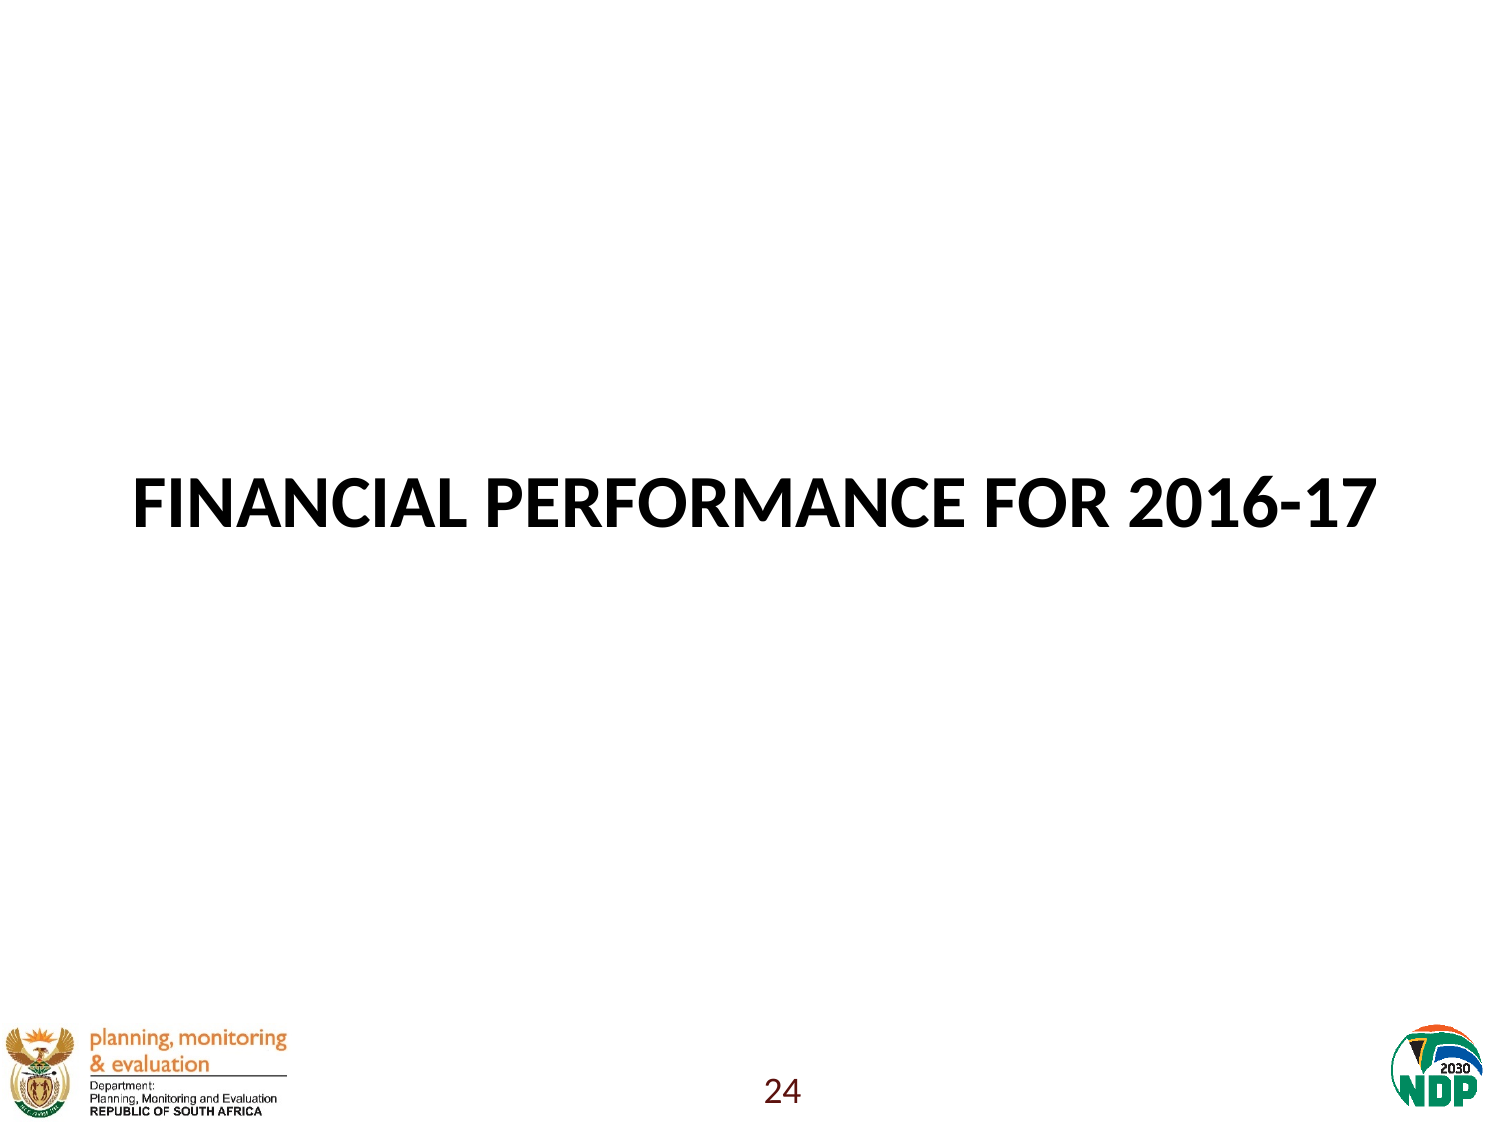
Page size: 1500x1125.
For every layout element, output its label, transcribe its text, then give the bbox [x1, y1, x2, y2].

picture [1387, 1018, 1491, 1122]
slide_number 24 [726, 1055, 839, 1122]
picture [2, 1023, 292, 1122]
title FINANCIAL PERFORMANCE FOR 2016-17 [41, 420, 1471, 575]
